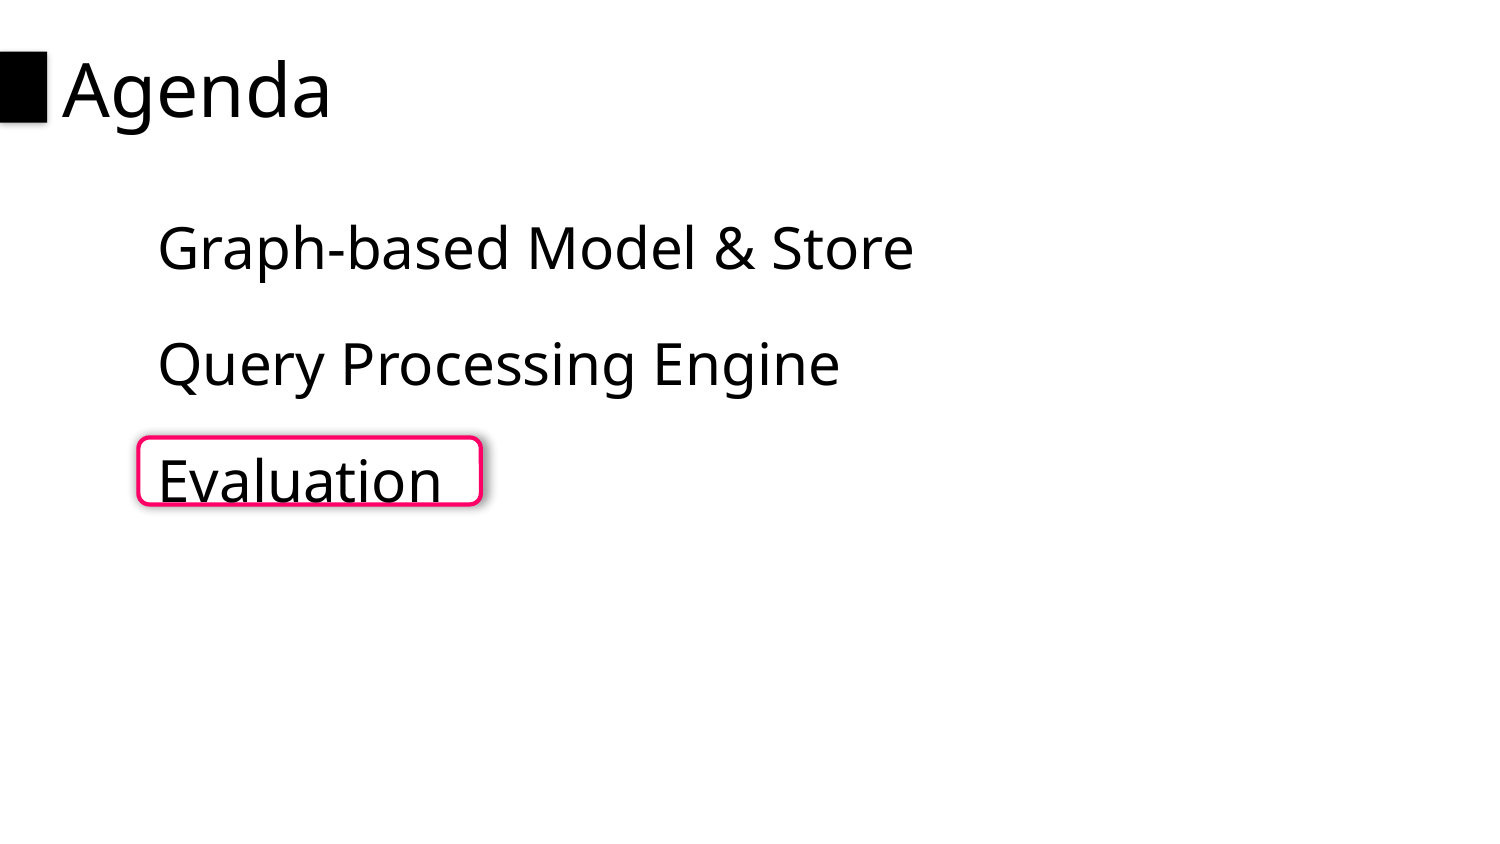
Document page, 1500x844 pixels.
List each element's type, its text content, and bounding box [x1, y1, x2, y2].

text_box Graph-based Model & Store Query Processing Engine Evaluation [135, 168, 1223, 768]
text_box [0, 51, 48, 123]
title Agenda [47, 0, 1500, 175]
